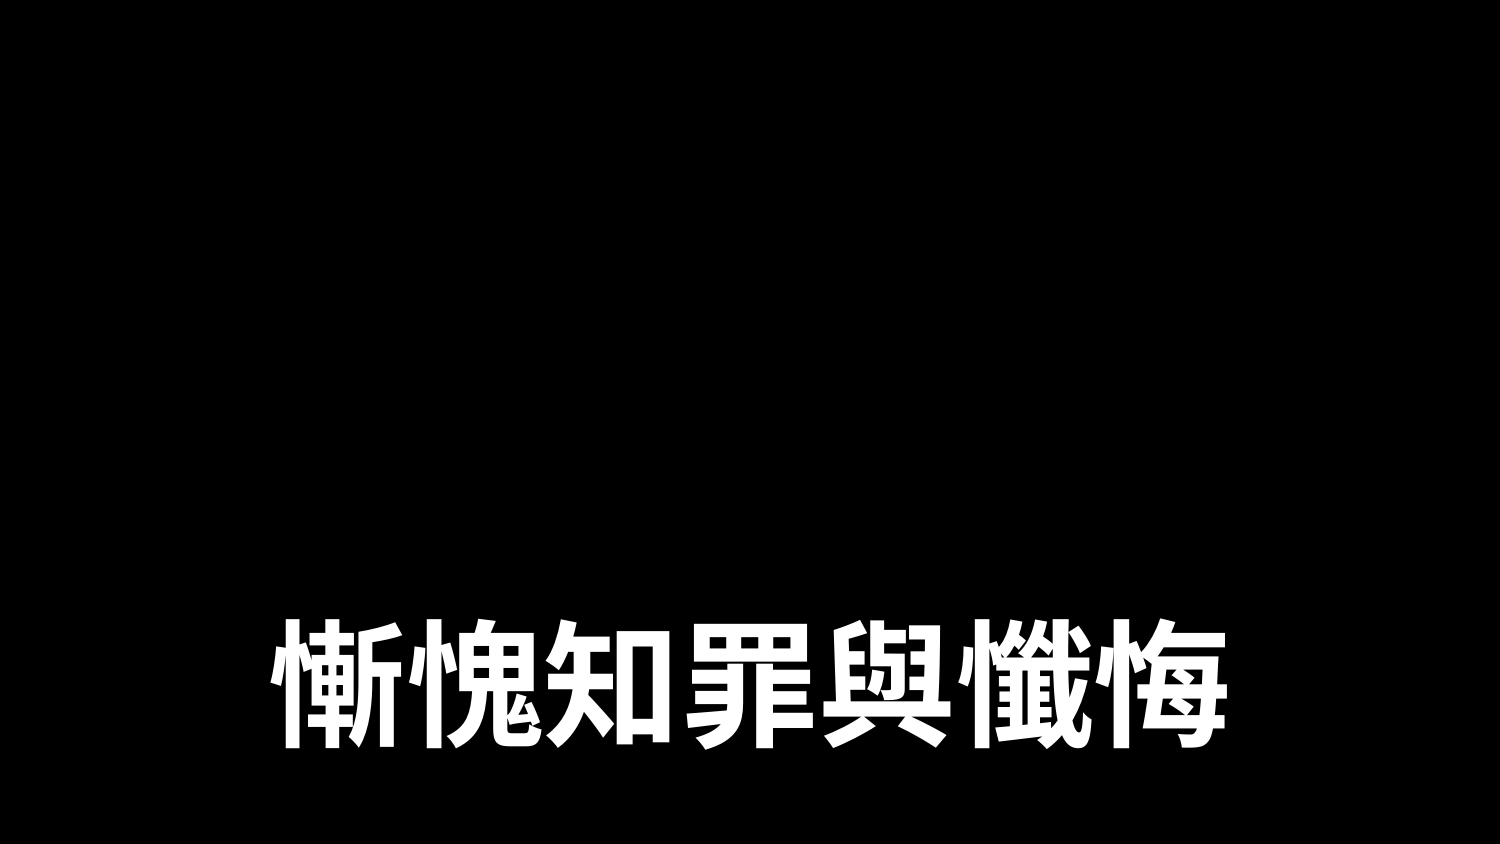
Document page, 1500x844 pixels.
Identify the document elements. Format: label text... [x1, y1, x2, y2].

title 慚愧知罪與懺悔 [75, 610, 1425, 752]
